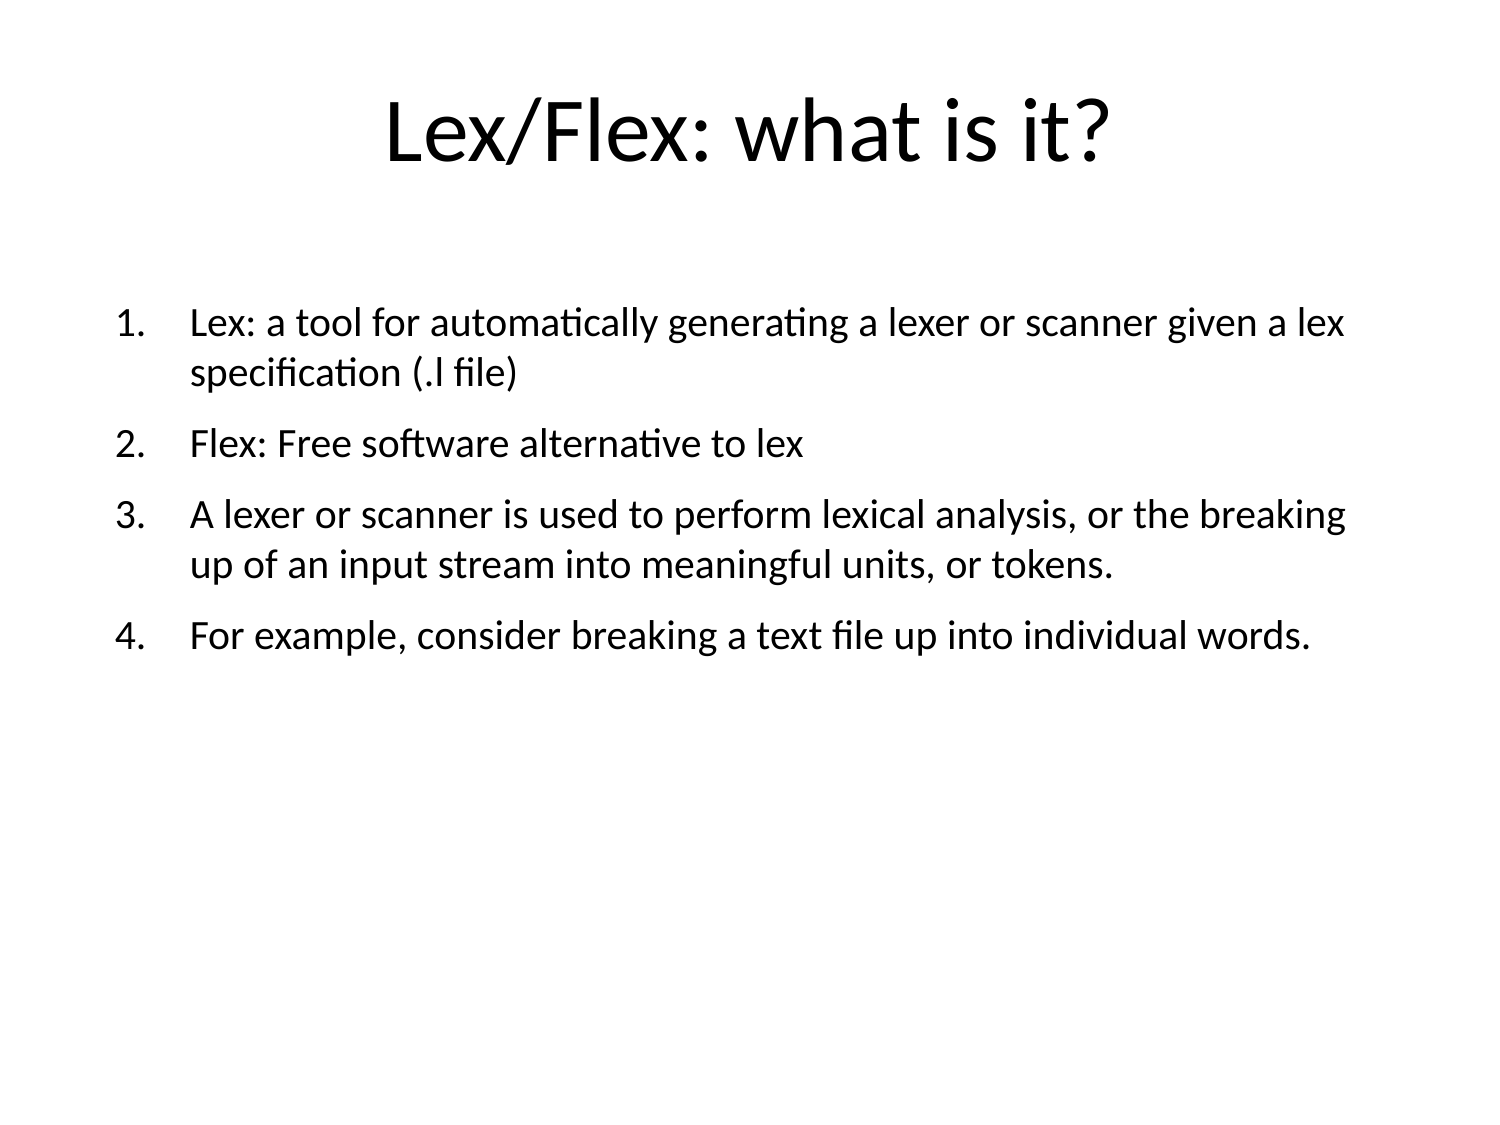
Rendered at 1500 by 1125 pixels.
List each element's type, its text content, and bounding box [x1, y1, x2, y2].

title Lex/Flex: what is it? [112, 37, 1388, 213]
text_box Lex: a tool for automatically generating a lexer or scanner given a lex specification (.l file) Flex: Free software alternative to lex A lexer or scanner is used to perform lexical analysis, or the breaking up of an input stream into meaningful units, or tokens. For example, consider breaking a text file up into individual words. [99, 287, 1413, 665]
